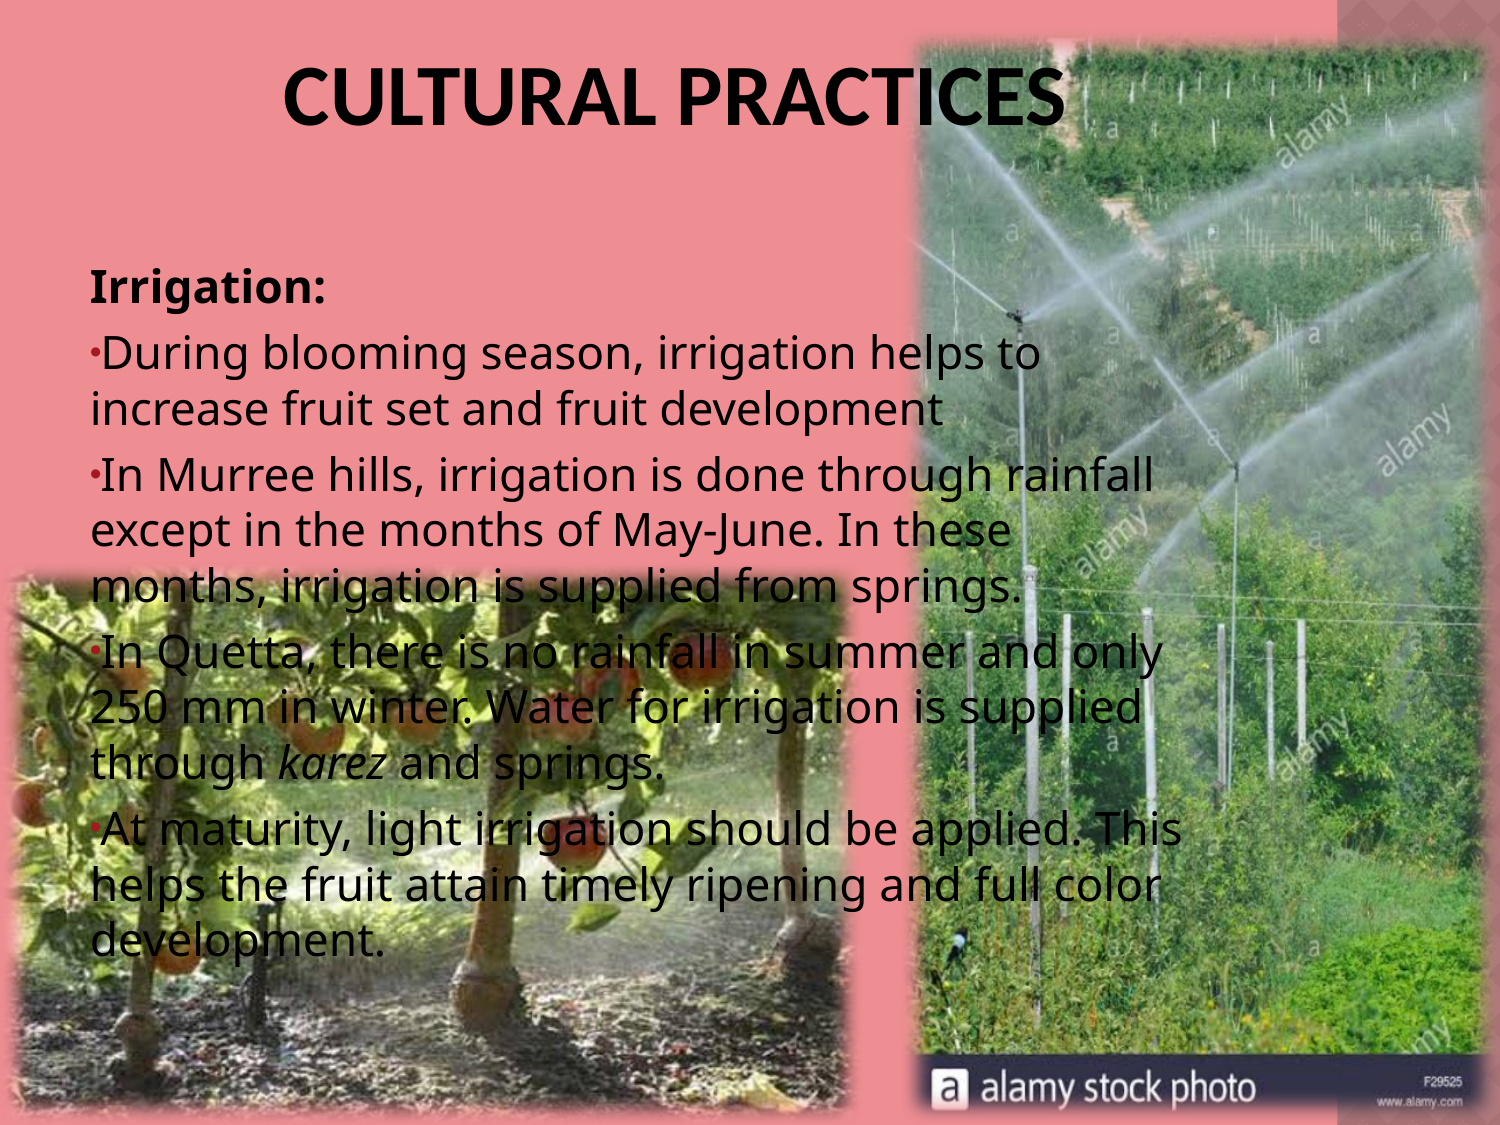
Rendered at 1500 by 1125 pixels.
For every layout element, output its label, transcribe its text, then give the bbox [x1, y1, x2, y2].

list Irrigation: During blooming season, irrigation helps to increase fruit set and fruit development In Murree hills, irrigation is done through rainfall except in the months of May-June. In these months, irrigation is supplied from springs. In Quetta, there is no rainfall in summer and only 250 mm in winter. Water for irrigation is supplied through karez and springs. At maturity, light irrigation should be applied. This helps the fruit attain timely ripening and full color development. [75, 249, 893, 975]
title Cultural practices [162, 37, 893, 150]
picture [899, 27, 1500, 1125]
picture [0, 562, 863, 1125]
